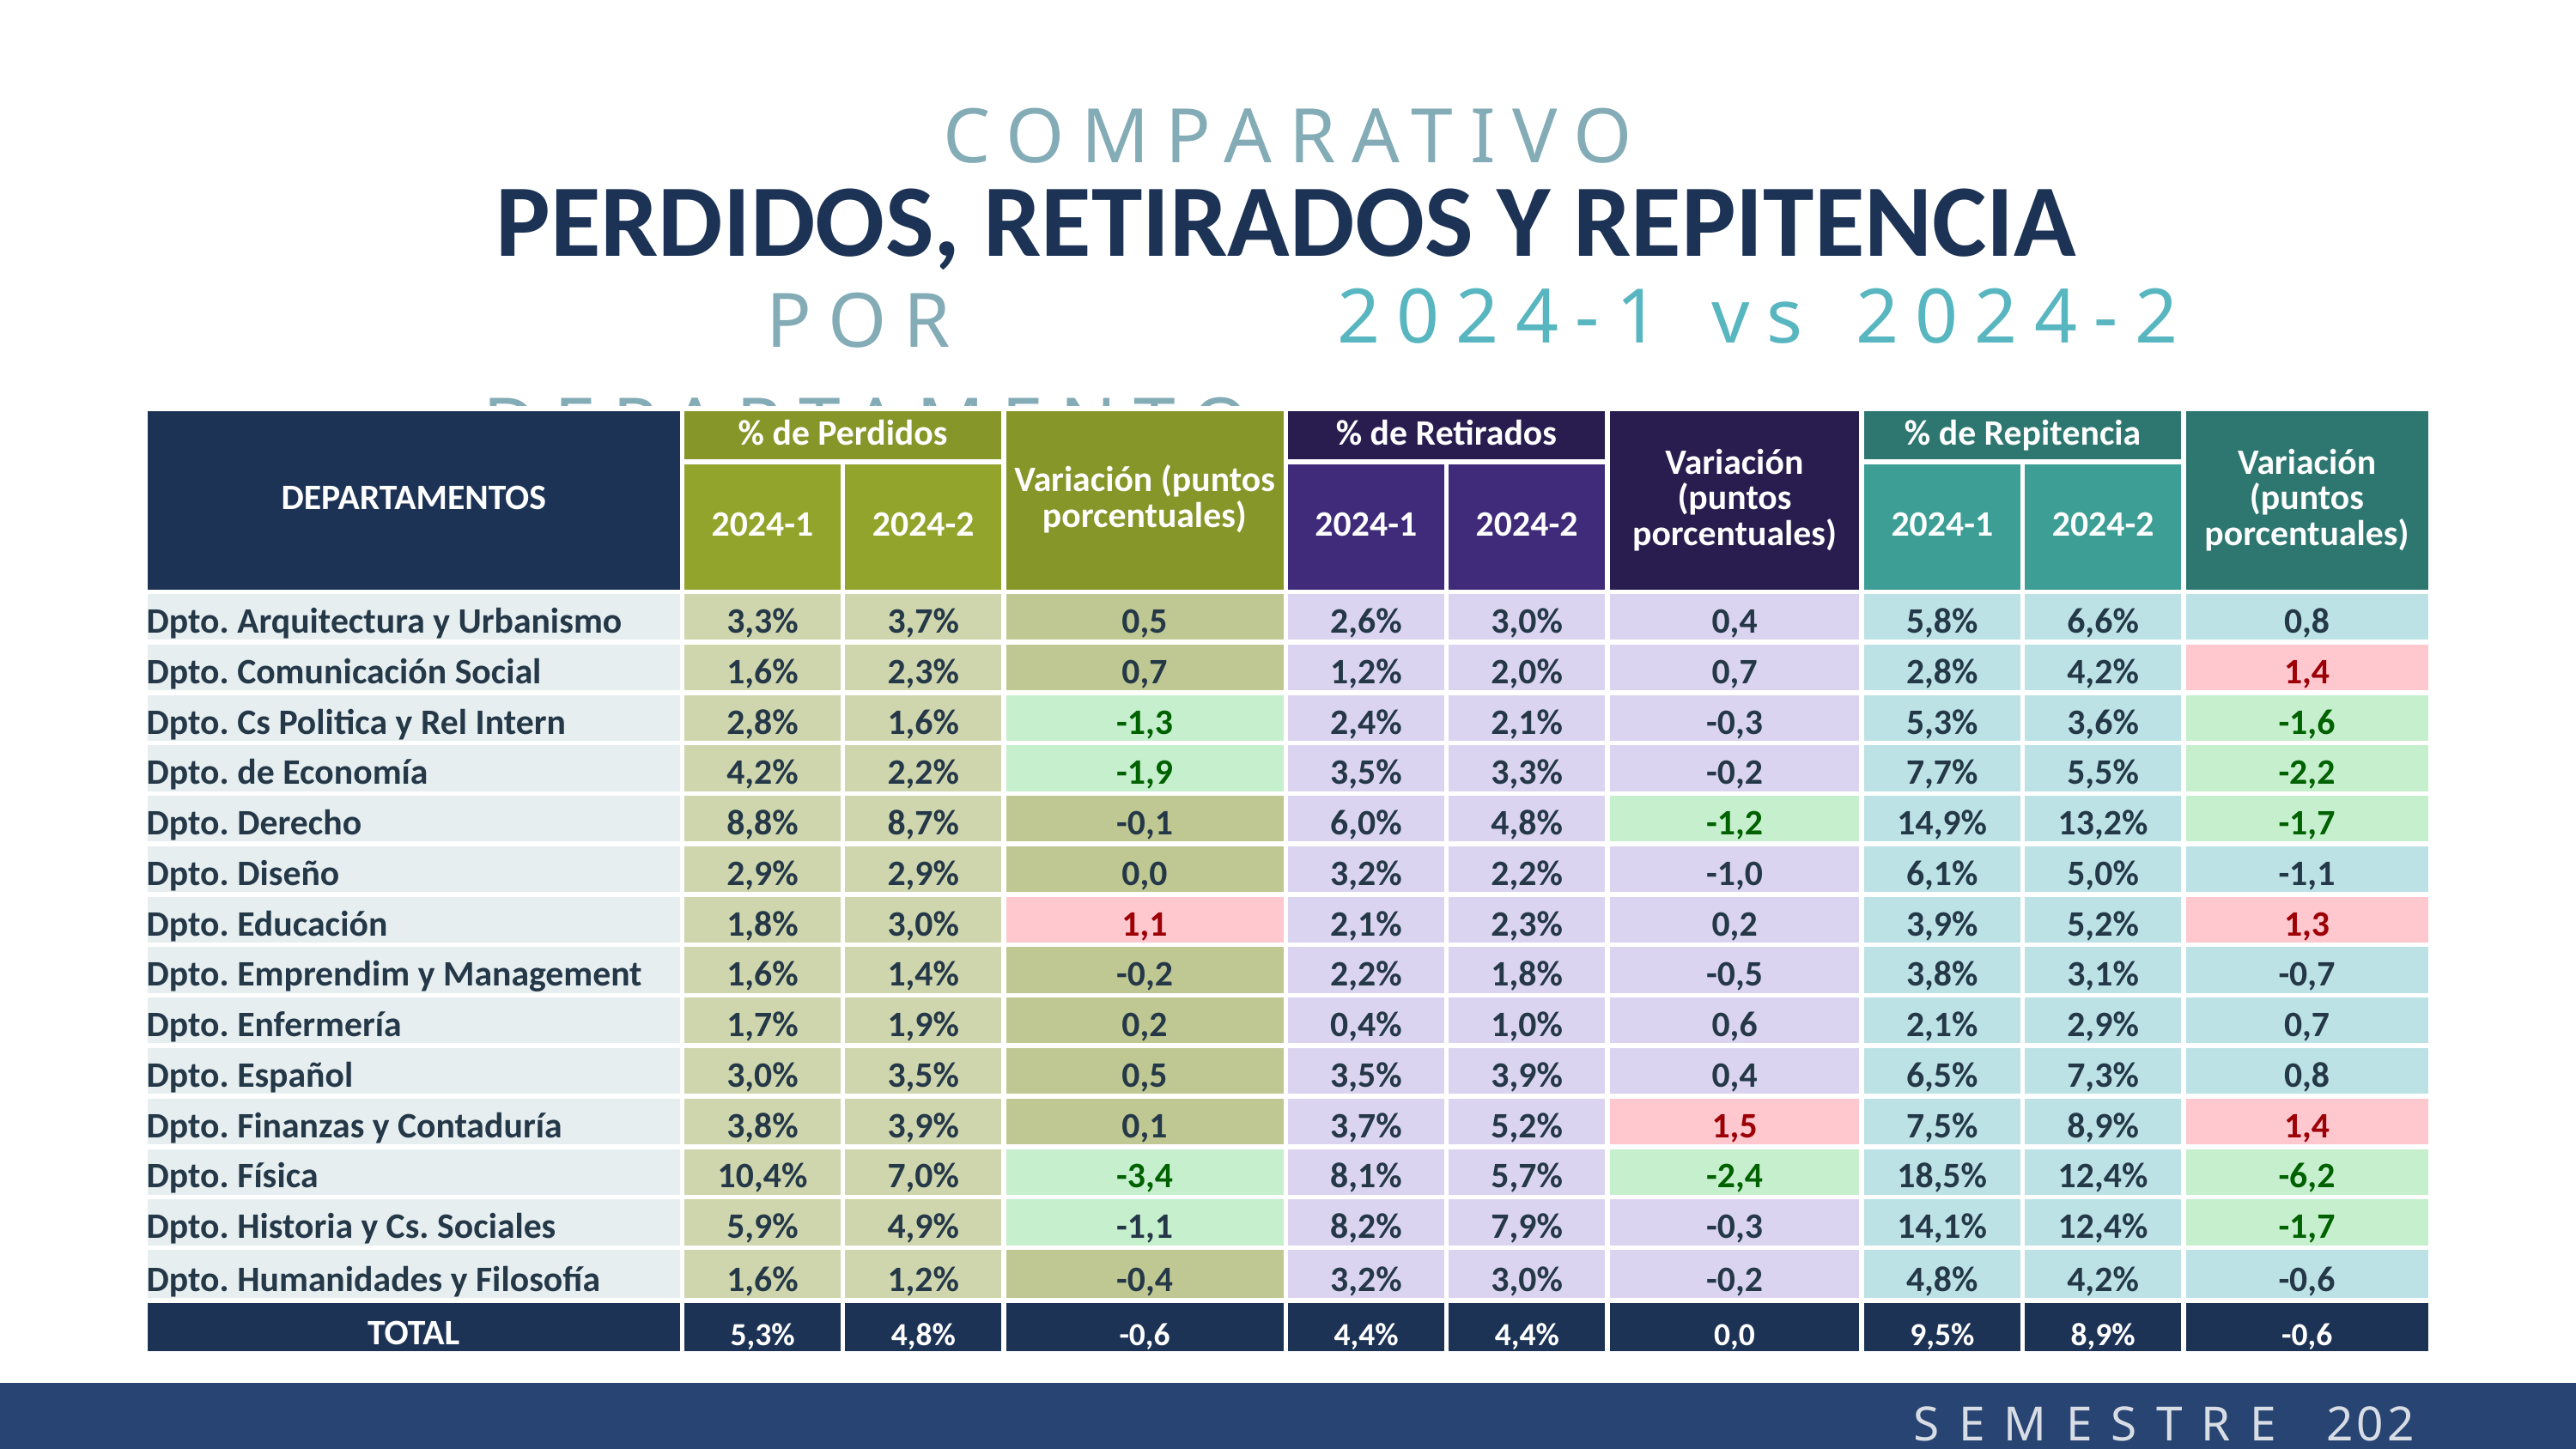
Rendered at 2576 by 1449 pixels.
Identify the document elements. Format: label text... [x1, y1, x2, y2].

table_cell -0,6 [2186, 1250, 2428, 1298]
table_cell 3,9% [845, 1099, 1001, 1144]
table_cell 2,2% [1449, 846, 1605, 892]
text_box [0, 1382, 2576, 1449]
table_header Variación (puntos porcentuales) [1006, 411, 1284, 590]
table_cell 3,6% [2025, 695, 2181, 741]
table_cell 3,9% [1864, 897, 2020, 943]
table_cell 4,8% [1864, 1250, 2020, 1298]
table_cell 3,5% [1288, 745, 1444, 791]
table_cell -0,1 [1006, 796, 1284, 841]
table_cell 1,9% [845, 997, 1001, 1043]
table_cell -1,6 [2186, 695, 2428, 741]
table_cell -0,3 [1610, 1199, 1859, 1246]
table_cell -0,2 [1610, 745, 1859, 791]
table_cell 6,5% [1864, 1048, 2020, 1094]
table_cell 2,8% [684, 695, 841, 741]
table_cell -1,0 [1610, 846, 1859, 892]
table_cell 2,9% [2025, 997, 2181, 1043]
table_cell 7,7% [1864, 745, 2020, 791]
table_header Variación (puntos porcentuales) [2186, 411, 2428, 590]
table_cell -0,4 [1006, 1250, 1284, 1298]
table_cell 1,6% [684, 947, 841, 993]
table_cell 5,3% [684, 1303, 841, 1351]
table_cell 1,8% [684, 897, 841, 943]
table_cell 1,4 [2186, 645, 2428, 690]
table_cell 3,3% [1449, 745, 1605, 791]
table_cell Dpto. Emprendim y Management [148, 947, 680, 993]
table_cell 4,2% [2025, 645, 2181, 690]
table_cell 4,4% [1449, 1303, 1605, 1351]
table_cell 0,4 [1610, 594, 1859, 640]
table_cell 9,5% [1864, 1303, 2020, 1351]
table_cell 5,7% [1449, 1149, 1605, 1195]
table_cell Dpto. de Economía [148, 745, 680, 791]
table_cell 10,4% [684, 1149, 841, 1195]
table_cell 2,3% [845, 645, 1001, 690]
table_cell 6,6% [2025, 594, 2181, 640]
table_cell 3,9% [1449, 1048, 1605, 1094]
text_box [390, 252, 2185, 355]
table_cell Dpto. Finanzas y Contaduría [148, 1099, 680, 1144]
table_cell 1,6% [684, 1250, 841, 1298]
table_cell 7,0% [845, 1149, 1001, 1195]
table_cell 4,8% [1449, 796, 1605, 841]
table_cell 4,2% [684, 745, 841, 791]
table_cell 1,2% [845, 1250, 1001, 1298]
table_cell 4,4% [1288, 1303, 1444, 1351]
table_cell 3,5% [845, 1048, 1001, 1094]
table_cell 2024-2 [1449, 464, 1605, 590]
table_cell 2,1% [1449, 695, 1605, 741]
table_cell 0,7 [1006, 645, 1284, 690]
table_cell Dpto. Historia y Cs. Sociales [148, 1199, 680, 1246]
table_cell 2,0% [1449, 645, 1605, 690]
table_cell 2,9% [684, 846, 841, 892]
table_cell 4,8% [845, 1303, 1001, 1351]
table_cell 12,4% [2025, 1149, 2181, 1195]
text_box PERDIDOS, RETIRADOS Y REPITENCIA [323, 123, 2253, 287]
table_cell -1,7 [2186, 796, 2428, 841]
table_cell -1,1 [1006, 1199, 1284, 1246]
table_cell 2,1% [1864, 997, 2020, 1043]
table_header % de Retirados [1288, 411, 1605, 459]
table_cell 3,0% [845, 897, 1001, 943]
table_cell 3,2% [1288, 1250, 1444, 1298]
table_cell 1,4 [2186, 1099, 2428, 1144]
table_cell 6,0% [1288, 796, 1444, 841]
table_cell TOTAL [148, 1303, 680, 1351]
table_cell 2,8% [1864, 645, 2020, 690]
table_cell 5,2% [2025, 897, 2181, 943]
table_cell 5,9% [684, 1199, 841, 1246]
table_cell Dpto. Humanidades y Filosofía [148, 1250, 680, 1298]
table_cell -2,4 [1610, 1149, 1859, 1195]
table_cell 13,2% [2025, 796, 2181, 841]
table_cell -0,3 [1610, 695, 1859, 741]
table_cell Dpto. Comunicación Social [148, 645, 680, 690]
table_header DEPARTAMENTOS [148, 411, 680, 590]
table_cell 8,7% [845, 796, 1001, 841]
table_cell 8,9% [2025, 1303, 2181, 1351]
table_cell 3,1% [2025, 947, 2181, 993]
table_cell 7,9% [1449, 1199, 1605, 1246]
table_cell 2024-1 [684, 464, 841, 590]
table_cell 8,9% [2025, 1099, 2181, 1144]
table_cell 0,6 [1610, 997, 1859, 1043]
table_cell 3,0% [1449, 594, 1605, 640]
table_cell 5,8% [1864, 594, 2020, 640]
table_cell 2024-1 [1288, 464, 1444, 590]
table_cell 8,8% [684, 796, 841, 841]
table_cell -0,2 [1006, 947, 1284, 993]
table_cell 0,7 [1610, 645, 1859, 690]
table_cell 8,1% [1288, 1149, 1444, 1195]
table_cell 5,2% [1449, 1099, 1605, 1144]
table_cell 3,7% [1288, 1099, 1444, 1144]
table_header % de Repitencia [1864, 411, 2181, 459]
table_cell 0,1 [1006, 1099, 1284, 1144]
table_cell 0,8 [2186, 594, 2428, 640]
table_cell 8,2% [1288, 1199, 1444, 1246]
table_cell 3,8% [1864, 947, 2020, 993]
table_cell Dpto. Español [148, 1048, 680, 1094]
table_cell 2,1% [1288, 897, 1444, 943]
table_cell 5,3% [1864, 695, 2020, 741]
table_cell Dpto. Arquitectura y Urbanismo [148, 594, 680, 640]
table_cell 0,2 [1610, 897, 1859, 943]
table_cell 1,3 [2186, 897, 2428, 943]
table_cell 2,9% [845, 846, 1001, 892]
table_cell 3,2% [1288, 846, 1444, 892]
table_cell 2,3% [1449, 897, 1605, 943]
table_cell 3,7% [845, 594, 1001, 640]
table_cell 0,0 [1006, 846, 1284, 892]
table_cell -1,9 [1006, 745, 1284, 791]
table_cell 4,2% [2025, 1250, 2181, 1298]
table_cell -6,2 [2186, 1149, 2428, 1195]
table_cell Dpto. Diseño [148, 846, 680, 892]
table_header Variación (puntos porcentuales) [1610, 411, 1859, 590]
table_cell -0,5 [1610, 947, 1859, 993]
table_cell 14,1% [1864, 1199, 2020, 1246]
table_cell -1,1 [2186, 846, 2428, 892]
table_cell Dpto. Derecho [148, 796, 680, 841]
table_cell 5,5% [2025, 745, 2181, 791]
table_cell 5,0% [2025, 846, 2181, 892]
table_cell 1,2% [1288, 645, 1444, 690]
table_cell 1,6% [845, 695, 1001, 741]
table_cell 3,0% [684, 1048, 841, 1094]
table_cell 4,9% [845, 1199, 1001, 1246]
table_cell 7,5% [1864, 1099, 2020, 1144]
table_cell 1,6% [684, 645, 841, 690]
table_cell -0,7 [2186, 947, 2428, 993]
table_cell 1,5 [1610, 1099, 1859, 1144]
table_cell 7,3% [2025, 1048, 2181, 1094]
table_cell 2,6% [1288, 594, 1444, 640]
table_cell 14,9% [1864, 796, 2020, 841]
table_cell 0,7 [2186, 997, 2428, 1043]
table_cell -1,7 [2186, 1199, 2428, 1246]
table_cell 0,5 [1006, 594, 1284, 640]
table_cell 2024-2 [845, 464, 1001, 590]
table_cell 1,0% [1449, 997, 1605, 1043]
table_cell 1,1 [1006, 897, 1284, 943]
table_cell Dpto. Cs Politica y Rel Intern [148, 695, 680, 741]
table_cell -0,6 [1006, 1303, 1284, 1351]
table_header % de Perdidos [684, 411, 1001, 459]
table_cell 2,2% [845, 745, 1001, 791]
table_cell 0,5 [1006, 1048, 1284, 1094]
table_cell -2,2 [2186, 745, 2428, 791]
table_cell 0,8 [2186, 1048, 2428, 1094]
table_cell 1,7% [684, 997, 841, 1043]
table_cell 2024-1 [1864, 464, 2020, 590]
table_cell 3,0% [1449, 1250, 1605, 1298]
text_box COMPARATIVO [812, 72, 1764, 178]
table_cell 3,5% [1288, 1048, 1444, 1094]
table_cell -3,4 [1006, 1149, 1284, 1195]
table_cell -0,2 [1610, 1250, 1859, 1298]
table_cell Dpto. Enfermería [148, 997, 680, 1043]
table_cell Dpto. Educación [148, 897, 680, 943]
table_cell 12,4% [2025, 1199, 2181, 1246]
table_cell 0,2 [1006, 997, 1284, 1043]
table_cell -1,2 [1610, 796, 1859, 841]
table_cell 2,4% [1288, 695, 1444, 741]
table_cell 0,0 [1610, 1303, 1859, 1351]
table_cell 2024-2 [2025, 464, 2181, 590]
table_cell 3,3% [684, 594, 841, 640]
table_cell 6,1% [1864, 846, 2020, 892]
table_cell 0,4 [1610, 1048, 1859, 1094]
table_cell 1,4% [845, 947, 1001, 993]
table_cell 1,8% [1449, 947, 1605, 993]
table_cell -0,6 [2186, 1303, 2428, 1351]
table_cell 2,2% [1288, 947, 1444, 993]
table_cell Dpto. Física [148, 1149, 680, 1195]
table_cell 0,4% [1288, 997, 1444, 1043]
table_cell 18,5% [1864, 1149, 2020, 1195]
table_cell 3,8% [684, 1099, 841, 1144]
table_cell -1,3 [1006, 695, 1284, 741]
